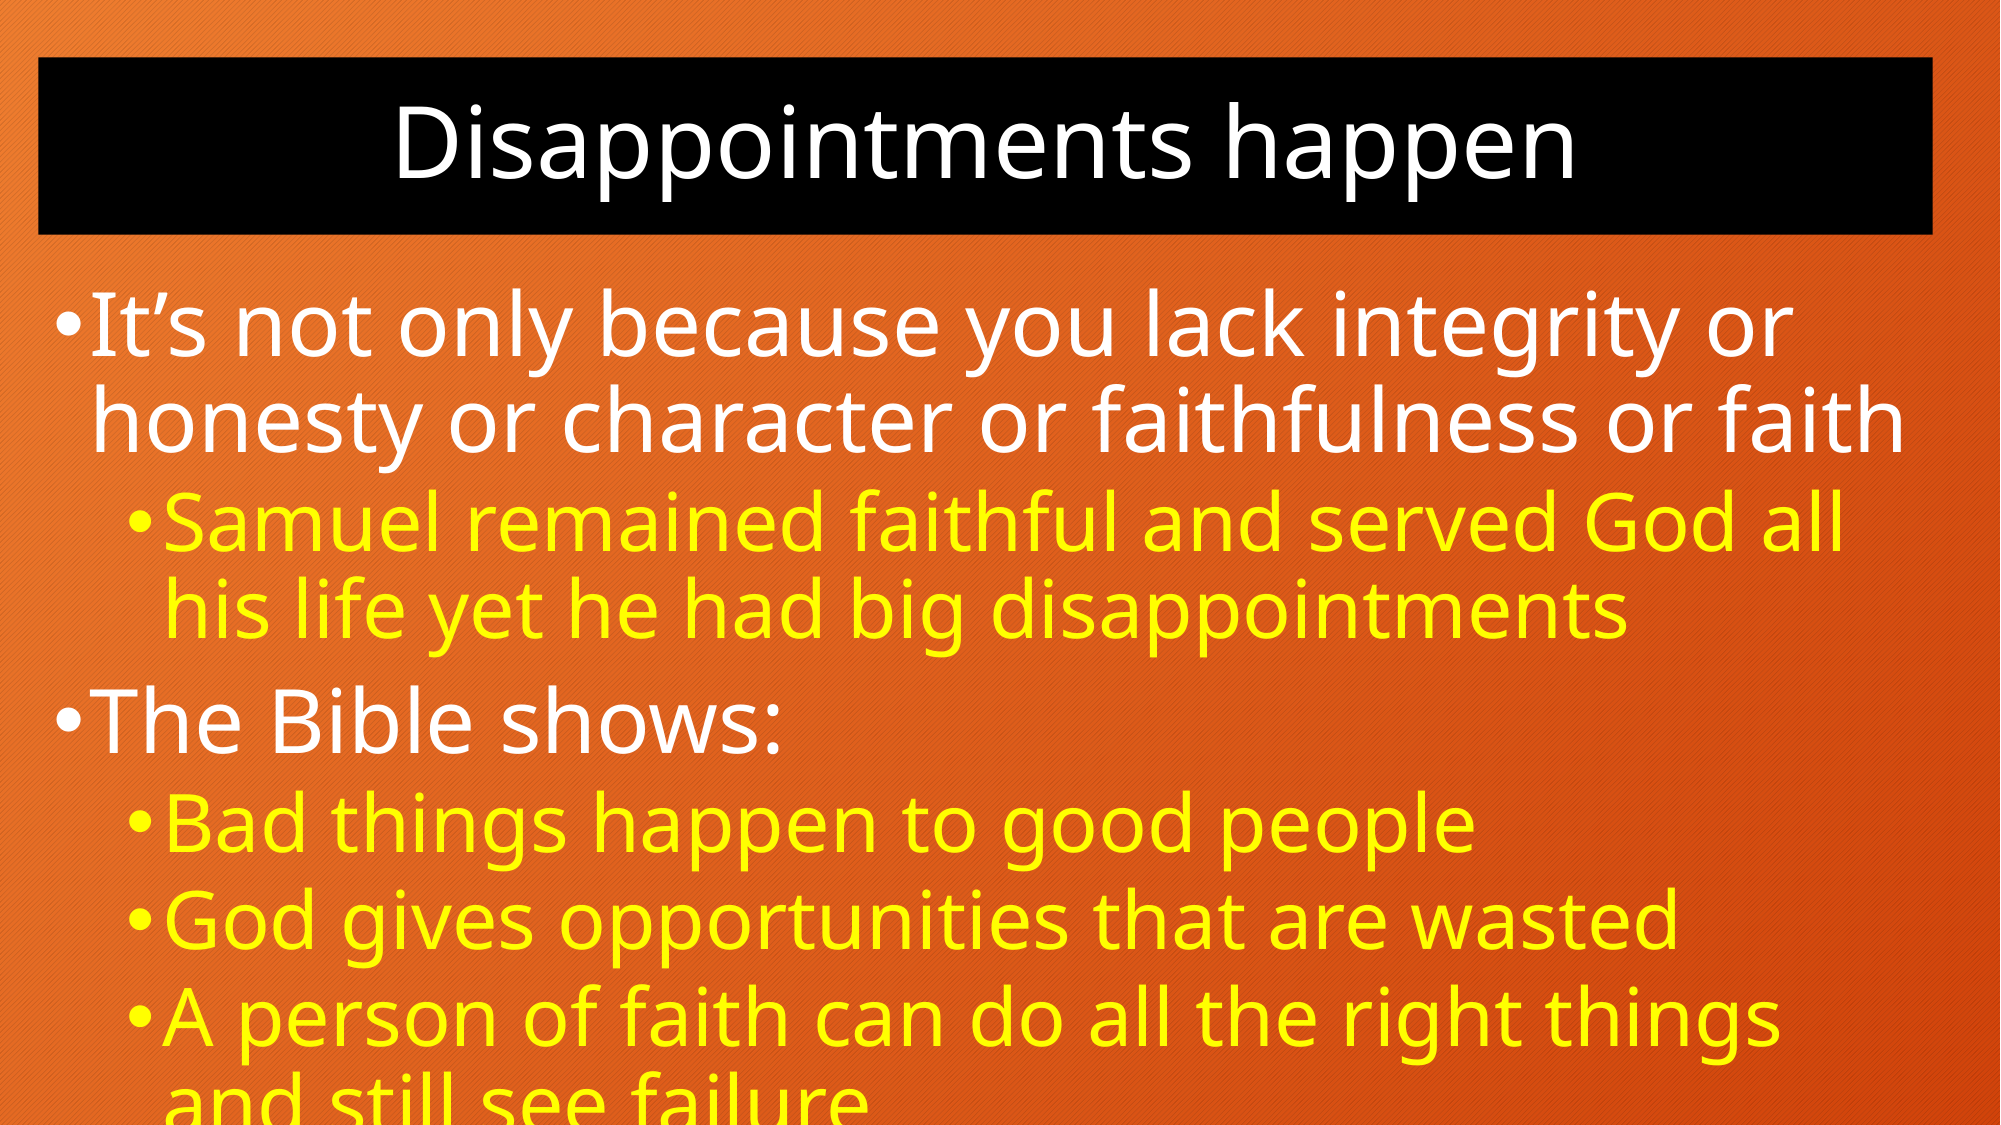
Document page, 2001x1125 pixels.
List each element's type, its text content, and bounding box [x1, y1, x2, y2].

list It’s not only because you lack integrity or honesty or character or faithfulness or faith Samuel remained faithful and served God all his life yet he had big disappointments The Bible shows: Bad things happen to good people God gives opportunities that are wasted A person of faith can do all the right things and still see failure [38, 272, 1933, 1125]
title Disappointments happen [38, 57, 1933, 235]
